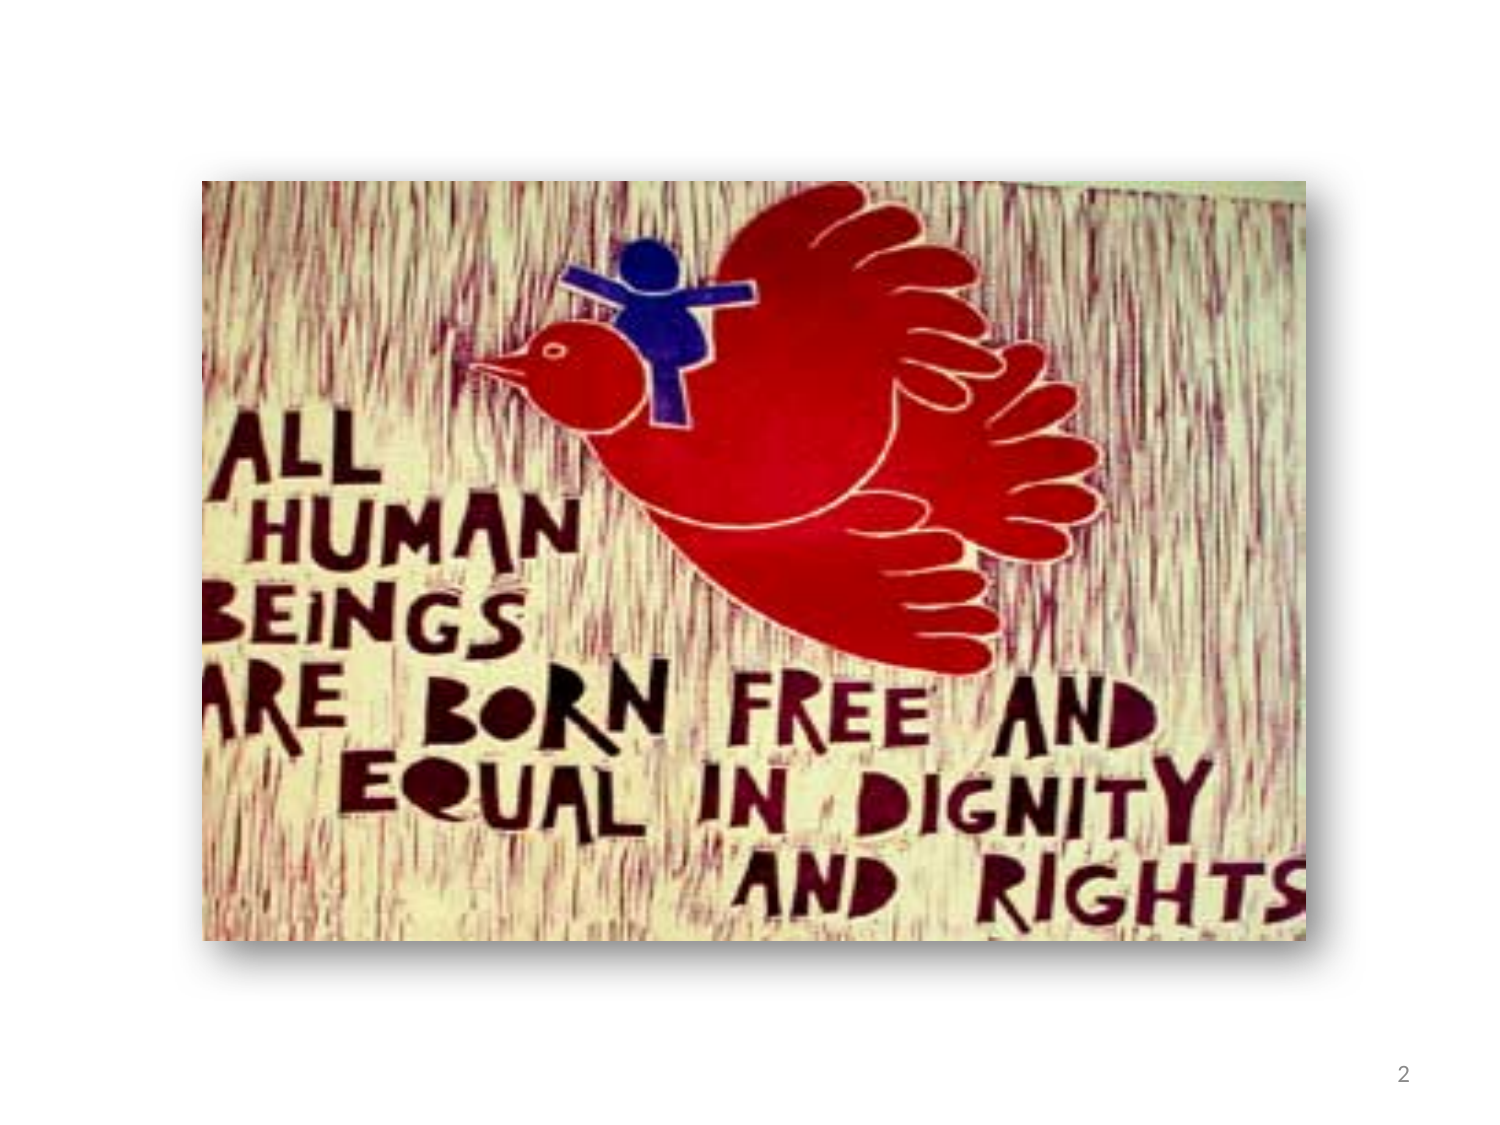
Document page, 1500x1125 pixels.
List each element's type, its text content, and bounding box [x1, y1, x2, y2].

slide_number 2 [1074, 1042, 1425, 1103]
picture [202, 181, 1306, 941]
